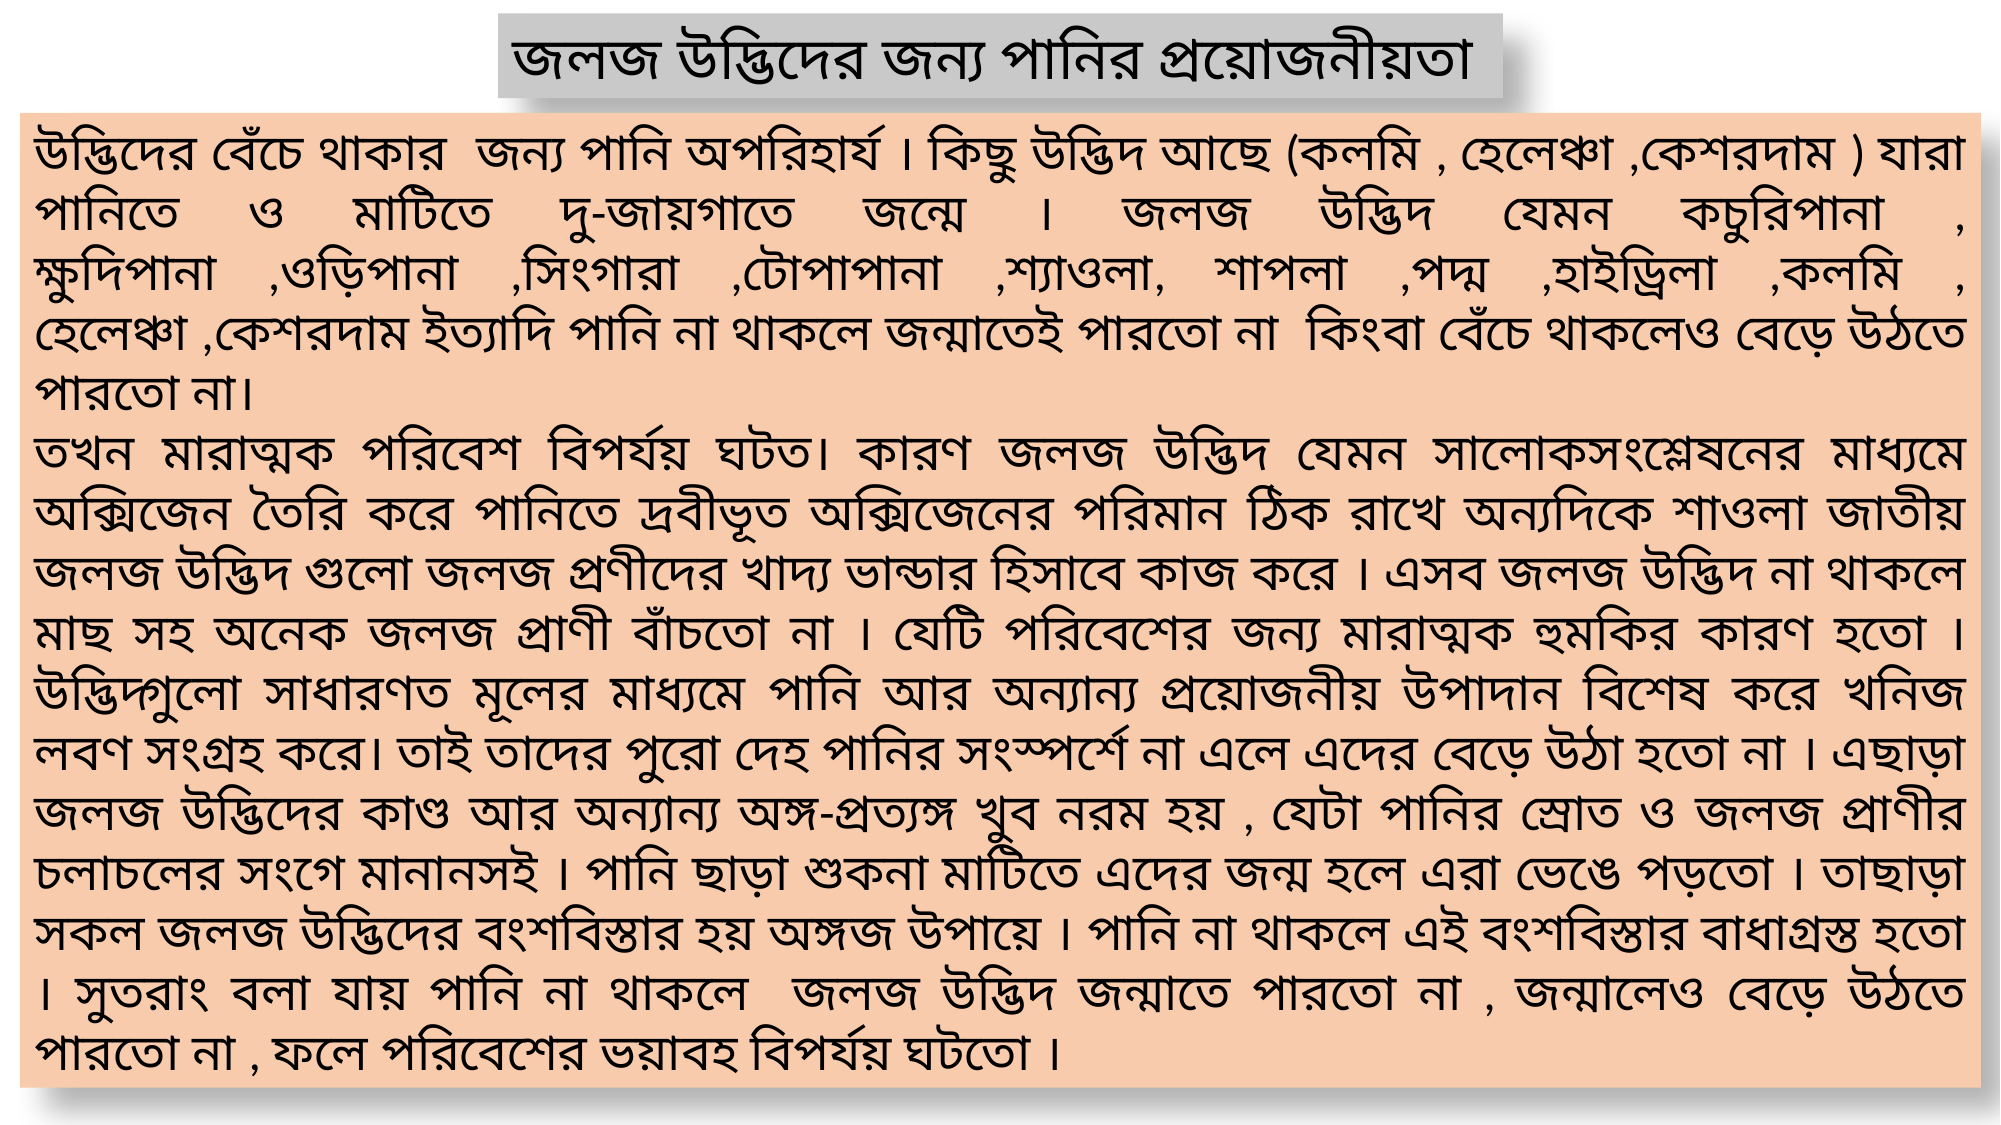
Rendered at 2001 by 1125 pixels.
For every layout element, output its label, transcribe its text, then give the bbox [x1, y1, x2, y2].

text_box জলজ উদ্ভিদের জন্য পানির প্রয়োজনীয়তা [498, 13, 1503, 99]
text_box উদ্ভিদের বেঁচে থাকার জন্য পানি অপরিহার্য । কিছু উদ্ভিদ আছে (কলমি , হেলেঞ্চা ,কেশরদাম ) যারা পানিতে ও মাটিতে দু-জায়গাতে জন্মে । জলজ উদ্ভিদ যেমন কচুরিপানা , ক্ষুদিপানা ,ওড়িপানা ,সিংগারা ,টোপাপানা ,শ্যাওলা, শাপলা ,পদ্ম ,হাইড্রিলা ,কলমি , হেলেঞ্চা ,কেশরদাম ইত্যাদি পানি না থাকলে জন্মাতেই পারতো না কিংবা বেঁচে থাকলেও বেড়ে উঠতে পারতো না। তখন মারাত্মক পরিবেশ বিপর্যয় ঘটত। কারণ জলজ উদ্ভিদ যেমন সালোকসংশ্লেষনের মাধ্যমে অক্সিজেন তৈরি করে পানিতে দ্রবীভূত অক্সিজেনের পরিমান ঠিক রাখে অন্যদিকে শাওলা জাতীয় জলজ উদ্ভিদ গুলো জলজ প্রণীদের খাদ্য ভান্ডার হিসাবে কাজ করে । এসব জলজ উদ্ভিদ না থাকলে মাছ সহ অনেক জলজ প্রাণী বাঁচতো না । যেটি পরিবেশের জন্য মারাত্মক হুমকির কারণ হতো । উদ্ভিদ্গুলো সাধারণত মূলের মাধ্যমে পানি আর অন্যান্য প্রয়োজনীয় উপাদান বিশেষ করে খনিজ লবণ সংগ্রহ করে। তাই তাদের পুরো দেহ পানির সংস্পর্শে না এলে এদের বেড়ে উঠা হতো না । এছাড়া জলজ উদ্ভিদের কাণ্ড আর অন্যান্য অঙ্গ-প্রত্যঙ্গ খুব নরম হয় , যেটা পানির স্রোত ও জলজ প্রাণীর চলাচলের সংগে মানানসই । পানি ছাড়া শুকনা মাটিতে এদের জন্ম হলে এরা ভেঙে পড়তো । তাছাড়া সকল জলজ উদ্ভিদের বংশবিস্তার হয় অঙ্গজ উপায়ে । পানি না থাকলে এই বংশবিস্তার বাধাগ্রস্ত হতো । সুতরাং বলা যায় পানি না থাকলে জলজ উদ্ভিদ জন্মাতে পার‍তো না , জন্মালেও বেড়ে উঠতে পারতো না , ফলে পরিবেশের ভয়াবহ বিপর্যয় ঘটতো । [20, 112, 1981, 1088]
